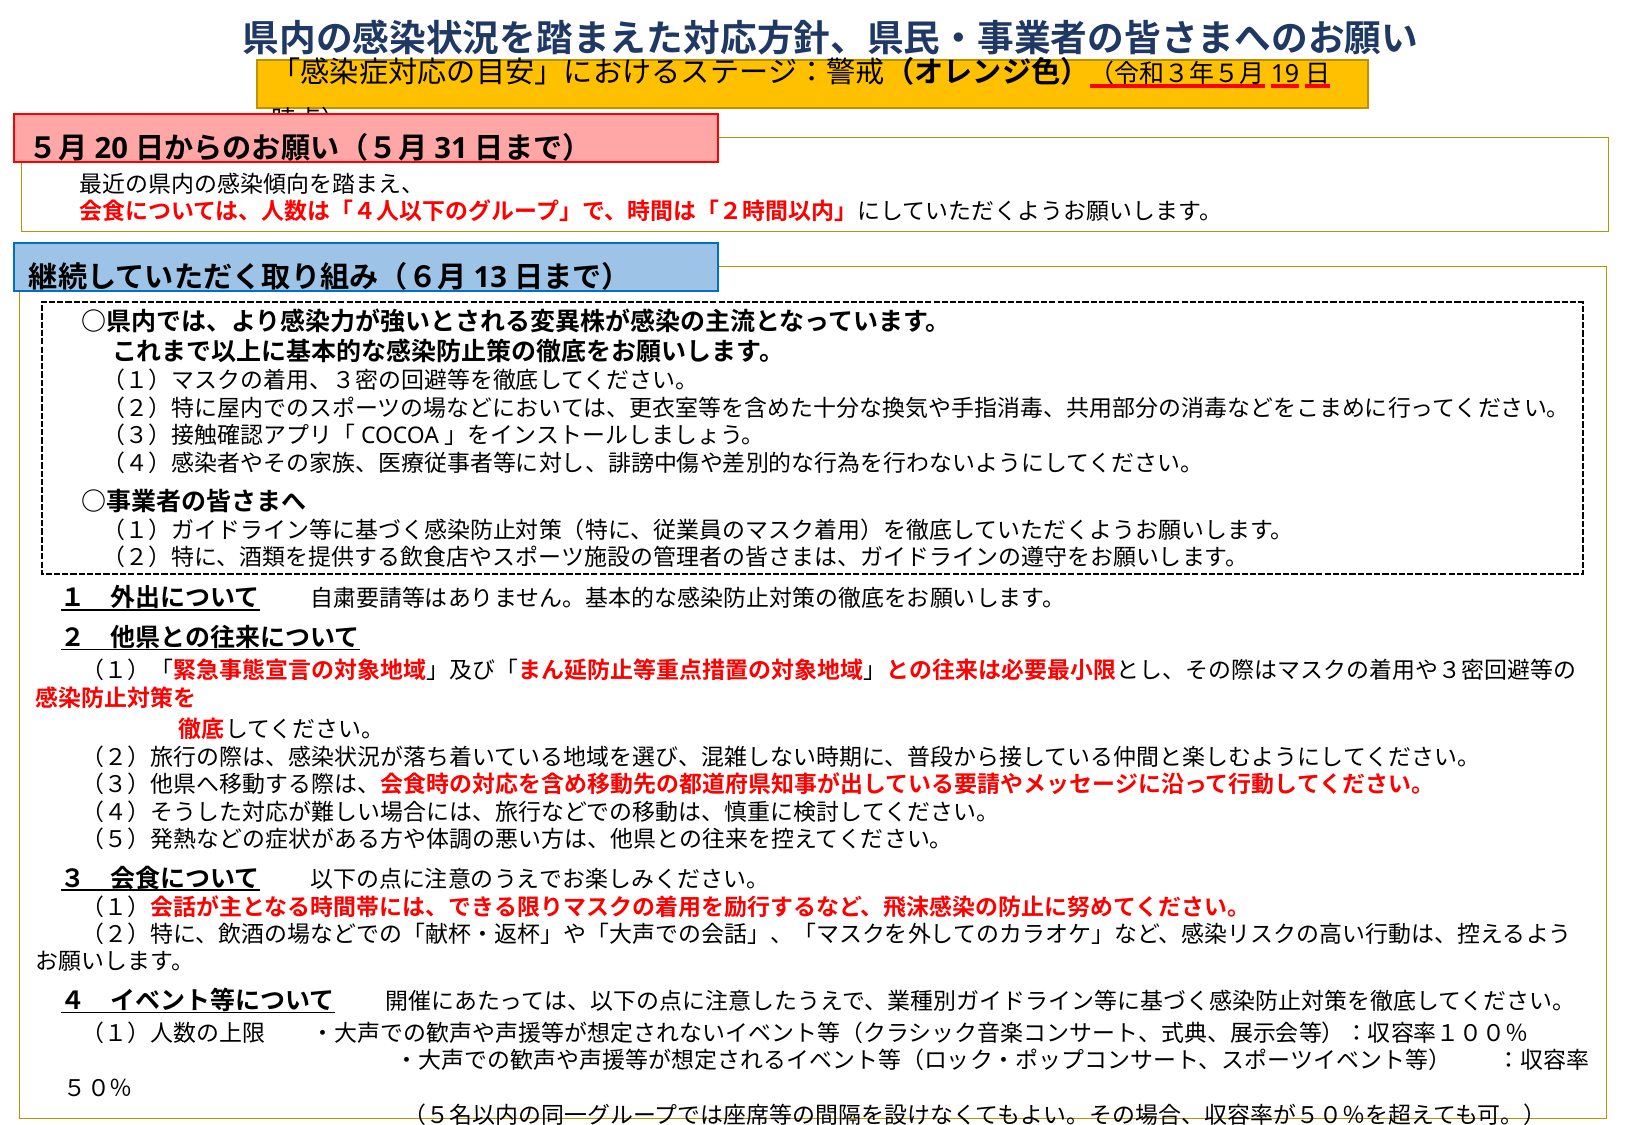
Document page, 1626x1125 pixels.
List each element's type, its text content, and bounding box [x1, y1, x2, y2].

text_box １ 外出について 自粛要請等はありません。基本的な感染防止対策の徹底をお願いします。 ２ 他県との往来について （１）「緊急事態宣言の対象地域」及び「まん延防止等重点措置の対象地域」との往来は必要最小限とし、その際はマスクの着用や３密回避等の感染防止対策を 徹底してください。 （２）旅行の際は、感染状況が落ち着いている地域を選び、混雑しない時期に、普段から接している仲間と楽しむようにしてください。 （３）他県へ移動する際は、会食時の対応を含め移動先の都道府県知事が出している要請やメッセージに沿って行動してください。 （４）そうした対応が難しい場合には、旅行などでの移動は、慎重に検討してください。 （５）発熱などの症状がある方や体調の悪い方は、他県との往来を控えてください。 ３ 会食について 以下の点に注意のうえでお楽しみください。 （１）会話が主となる時間帯には、できる限りマスクの着用を励行するなど、飛沫感染の防止に努めてください。 （２）特に、飲酒の場などでの「献杯・返杯」や「大声での会話」、「マスクを外してのカラオケ」など、感染リスクの高い行動は、控えるようお願いします。 ４ イベント等について 開催にあたっては、以下の点に注意したうえで、業種別ガイドライン等に基づく感染防止対策を徹底してください。 （１）人数の上限 ・大声での歓声や声援等が想定されないイベント等（クラシック音楽コンサート、式典、展示会等）：収容率１００％ ・大声での歓声や声援等が想定されるイベント等（ロック・ポップコンサート、スポーツイベント等） ：収容率 ５０％ （５名以内の同一グループでは座席等の間隔を設けなくてもよい。その場合、収容率が５０％を超えても可。） （２）全国的な移動を伴うイベントや、参加者が1,000人を超えるようなイベントの開催については、事前に県に相談してください。 ５ 県立施設について 業種別ガイドライン等に基づく感染防止対策を徹底したうえで、通常どおり開館しています。 [21, 574, 1609, 1071]
text_box 「感染症対応の目安」におけるステージ：警戒（オレンジ色）（令和３年５月19日時点） [256, 67, 1369, 109]
text_box [719, 137, 1609, 232]
text_box ○県内では、より感染力が強いとされる変異株が感染の主流となっています。 これまで以上に基本的な感染防止策の徹底をお願いします。 （１）マスクの着用、３密の回避等を徹底してください。 （２）特に屋内でのスポーツの場などにおいては、更衣室等を含めた十分な換気や手指消毒、共用部分の消毒などをこまめに行ってください。 （３）接触確認アプリ「COCOA」をインストールしましょう。 （４）感染者やその家族、医療従事者等に対し、誹謗中傷や差別的な行為を行わないようにしてください。 ○事業者の皆さまへ （１）ガイドライン等に基づく感染防止対策（特に、従業員のマスク着用）を徹底していただくようお願いします。 （２）特に、酒類を提供する飲食店やスポーツ施設の管理者の皆さまは、ガイドラインの遵守をお願いします。 [41, 301, 1584, 574]
text_box 県内の感染状況を踏まえた対応方針、県民・事業者の皆さまへのお願い [0, 7, 1625, 67]
text_box [19, 266, 1607, 1119]
text_box ５月20日からのお願い（５月31日まで） [13, 113, 719, 163]
text_box 継続していただく取り組み（６月13日まで） [13, 242, 719, 292]
text_box 最近の県内の感染傾向を踏まえ、 会食については、人数は「４人以下のグループ」で、時間は「２時間以内」にしていただくようお願いします。 [18, 161, 1604, 232]
